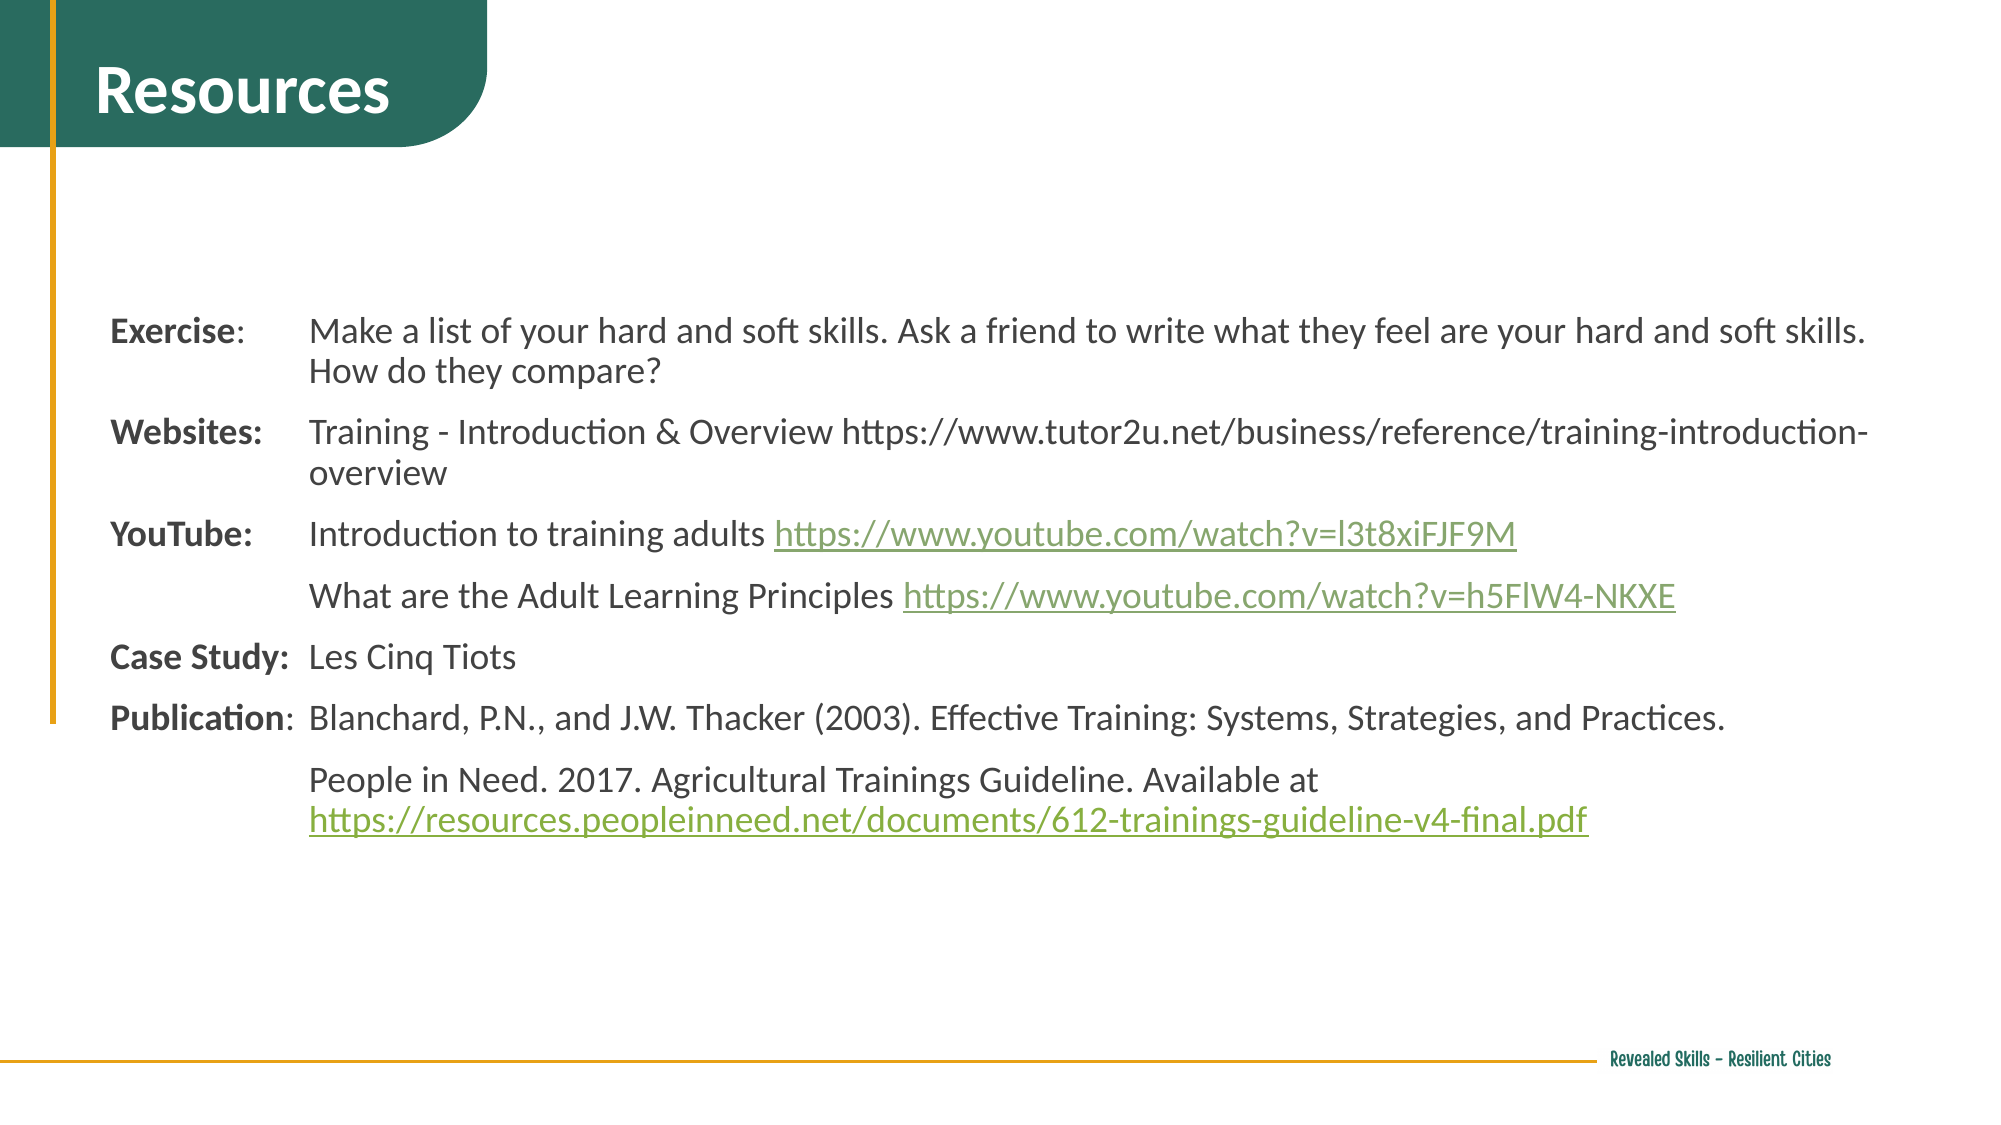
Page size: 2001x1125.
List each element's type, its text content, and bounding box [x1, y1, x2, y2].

list Exercise: Make a list of your hard and soft skills. Ask a friend to write what they feel are your hard and soft skills. How do they compare? Websites: Training - Introduction & Overview https://www.tutor2u.net/business/reference/training-introduction-overview YouTube: Introduction to training adults https://www.youtube.com/watch?v=l3t8xiFJF9M What are the Adult Learning Principles https://www.youtube.com/watch?v=h5FlW4-NKXE Case Study: Les Cinq Tiots Publication: Blanchard, P.N., and J.W. Thacker (2003). Effective Training: Systems, Strategies, and Practices. People in Need. 2017. Agricultural Trainings Guideline. Available at https://resources.peopleinneed.net/documents/612-trainings-guideline-v4-final.pdf [95, 242, 1905, 1062]
text_box Resources [80, 34, 488, 135]
text_box [56, 0, 488, 148]
text_box [0, 0, 50, 148]
picture [1597, 1062, 1833, 1074]
